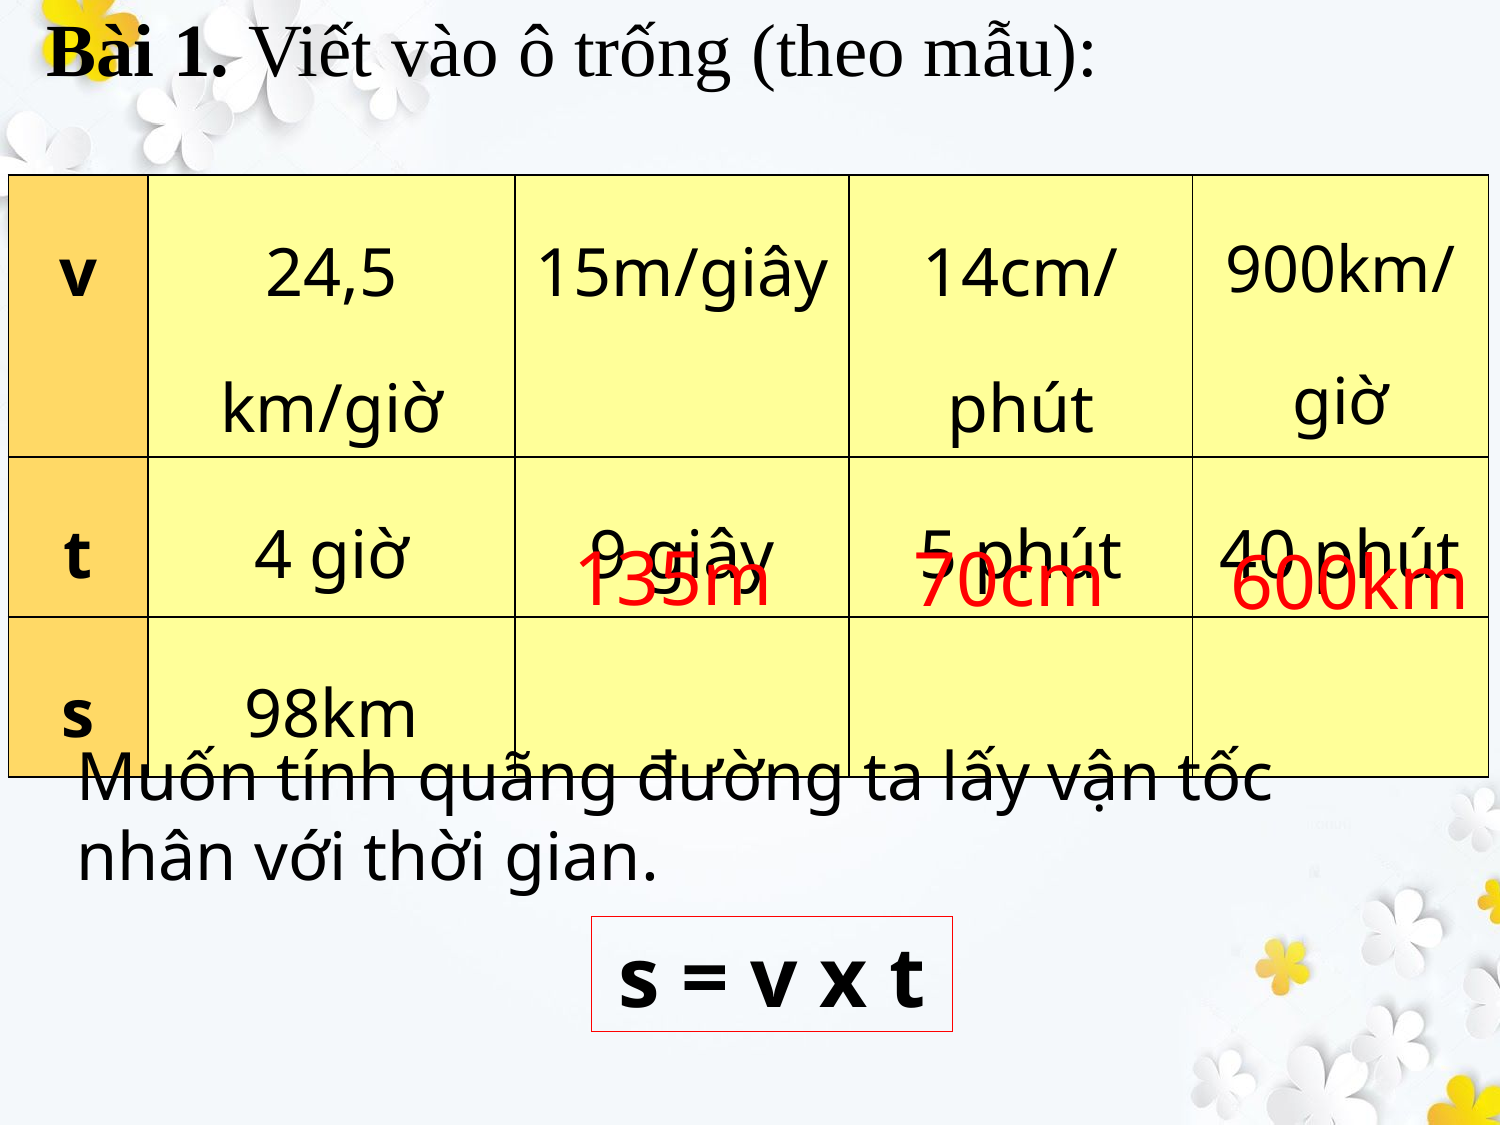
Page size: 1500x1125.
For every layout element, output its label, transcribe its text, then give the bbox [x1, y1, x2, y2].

text_box s = v x t [591, 916, 953, 1032]
text_box Bài 1. Viết vào ô trống (theo mẫu): [31, 0, 1148, 99]
table_cell 40 phút [1193, 458, 1488, 616]
table_header 900km/giờ [1193, 176, 1488, 456]
table_cell s [9, 618, 147, 776]
table_header v [9, 176, 147, 456]
text_box 70cm [898, 524, 1121, 630]
table_cell 4 giờ [149, 458, 514, 616]
table_cell 9 giây [516, 458, 848, 616]
picture [0, 0, 1500, 1125]
table_cell 98km [149, 618, 514, 726]
table_header 14cm/phút [850, 176, 1192, 456]
table_cell [850, 618, 1192, 726]
text_box 600km [1215, 527, 1485, 632]
text_box 135m [558, 522, 788, 628]
table_cell 5 phút [850, 458, 1192, 616]
table_cell t [9, 458, 147, 616]
text_box Muốn tính quãng đường ta lấy vận tốc nhân với thời gian. [61, 726, 1413, 902]
table_header 15m/giây [516, 176, 848, 456]
table_cell [516, 618, 848, 726]
table_cell [1193, 618, 1488, 776]
table_header 24,5 km/giờ [149, 176, 514, 456]
